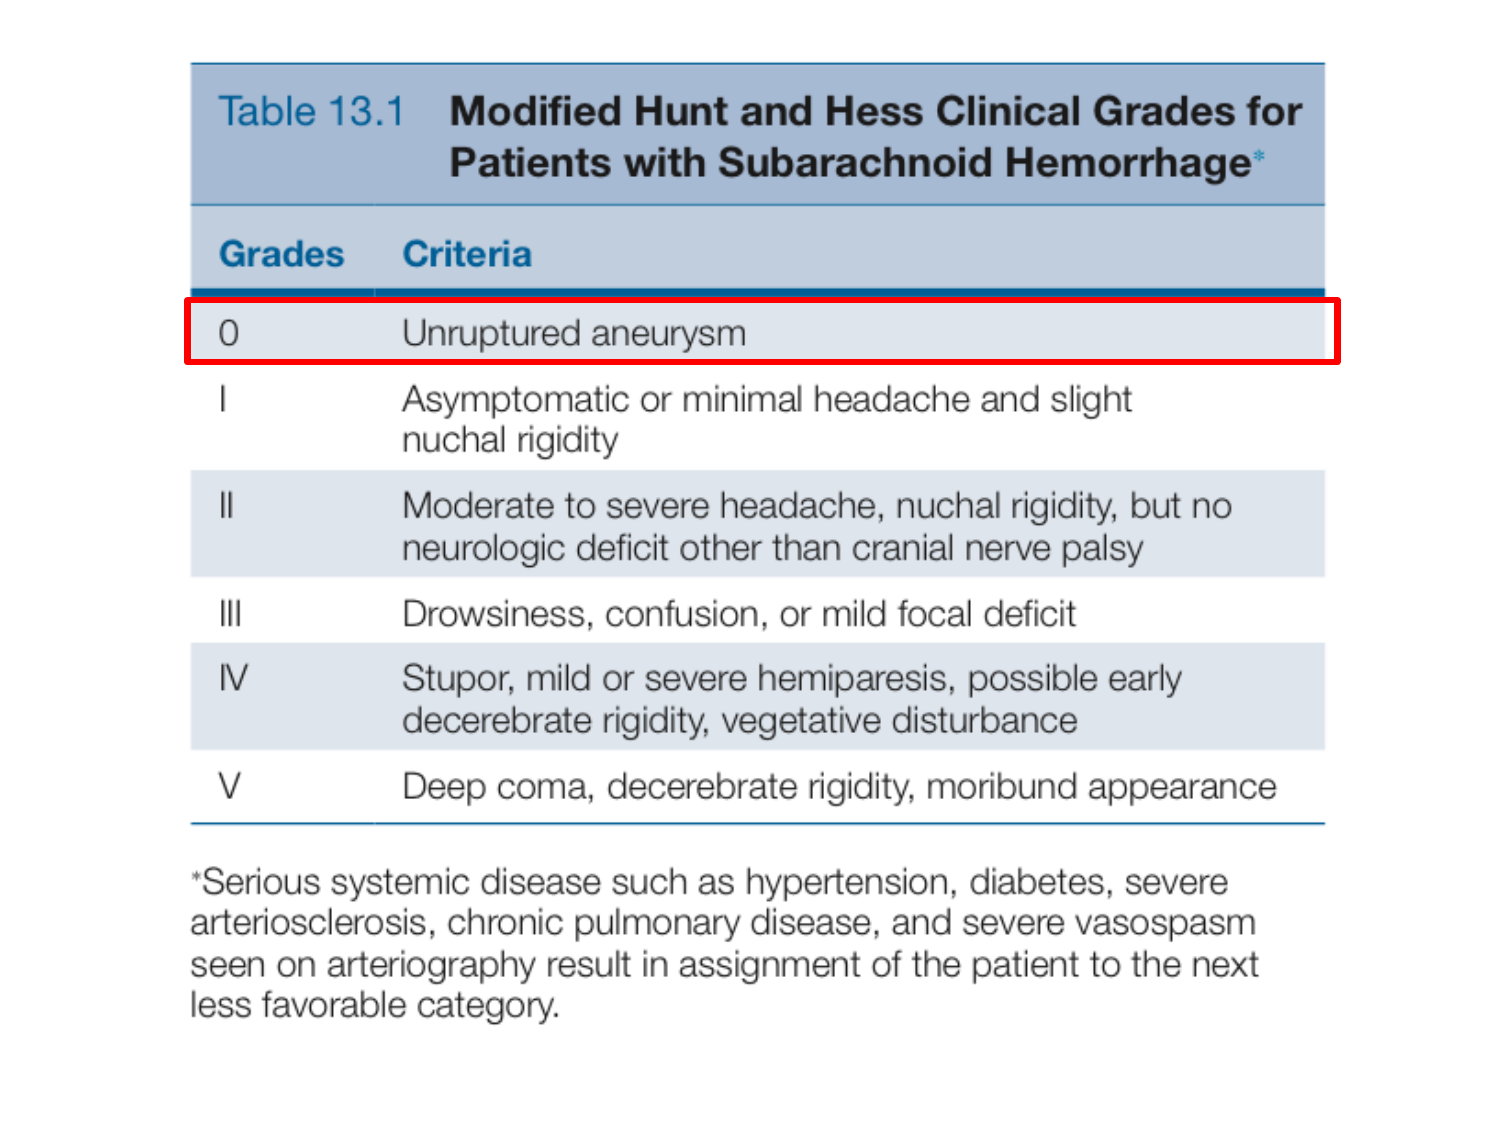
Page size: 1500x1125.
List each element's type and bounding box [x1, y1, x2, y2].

picture [161, 44, 1338, 1051]
